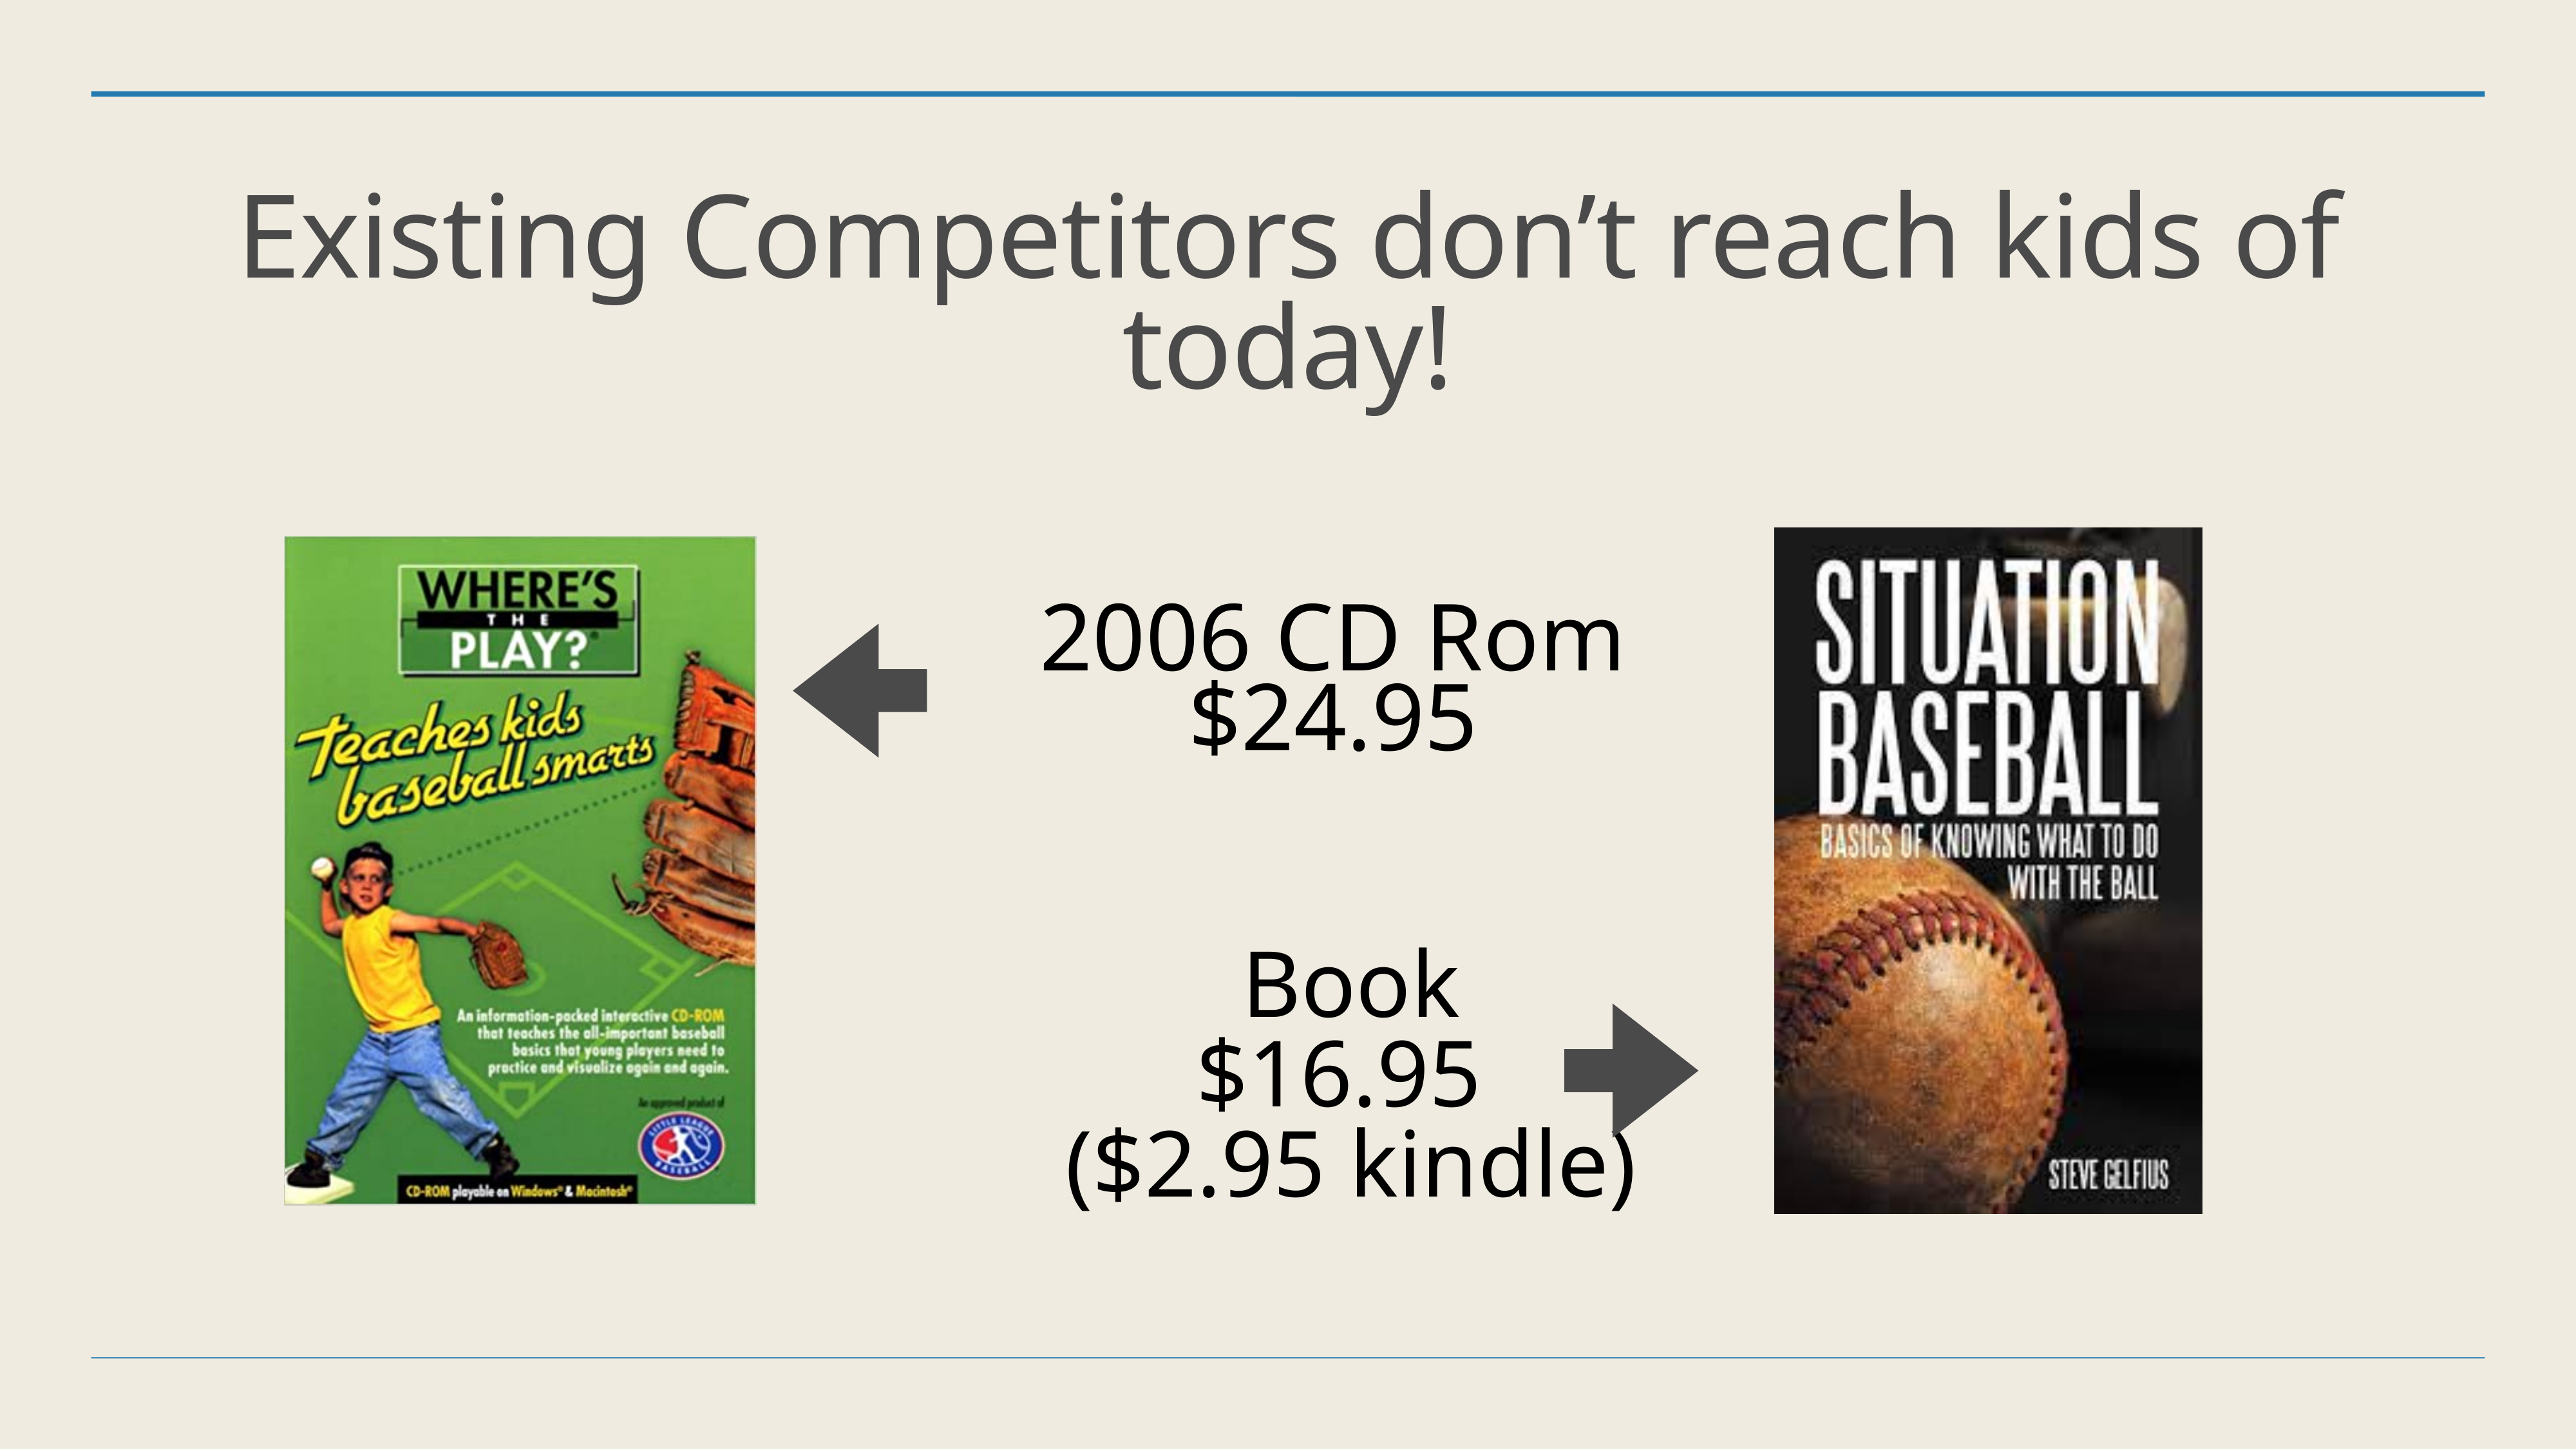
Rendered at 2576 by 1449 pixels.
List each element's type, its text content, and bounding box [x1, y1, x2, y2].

picture [1774, 527, 2202, 1215]
picture [284, 535, 757, 1206]
text_box [793, 623, 927, 758]
text_box 2006 CD Rom $24.95 [1034, 612, 1632, 770]
text_box [1564, 1003, 1699, 1138]
title Existing Competitors don’t reach kids of today! [182, 183, 2394, 526]
text_box Book $16.95 ($2.95 kindle) [1059, 950, 1642, 1218]
